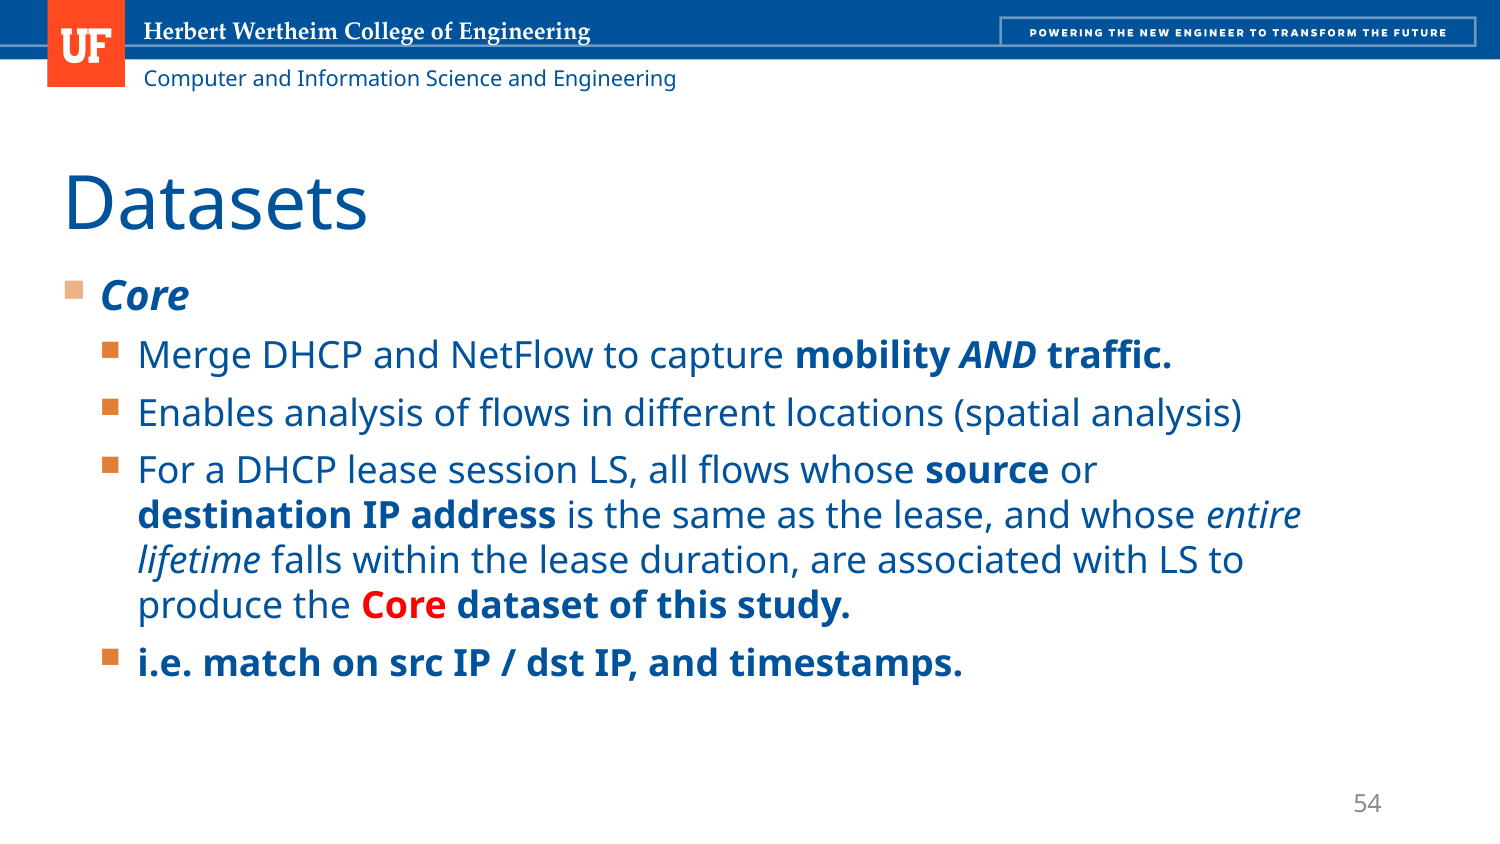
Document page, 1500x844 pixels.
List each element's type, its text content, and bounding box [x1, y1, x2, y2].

picture [194, 76, 200, 85]
title Datasets [47, 146, 1288, 261]
picture [0, 0, 1500, 87]
slide_number 54 [1059, 782, 1397, 828]
list Core Merge DHCP and NetFlow to capture mobility AND traffic. Enables analysis of flows in different locations (spatial analysis) For a DHCP lease session LS, all flows whose source or destination IP address is the same as the lease, and whose entire lifetime falls within the lease duration, are associated with LS to produce the Core dataset of this study. i.e. match on src IP / dst IP, and timestamps. [47, 261, 1331, 815]
